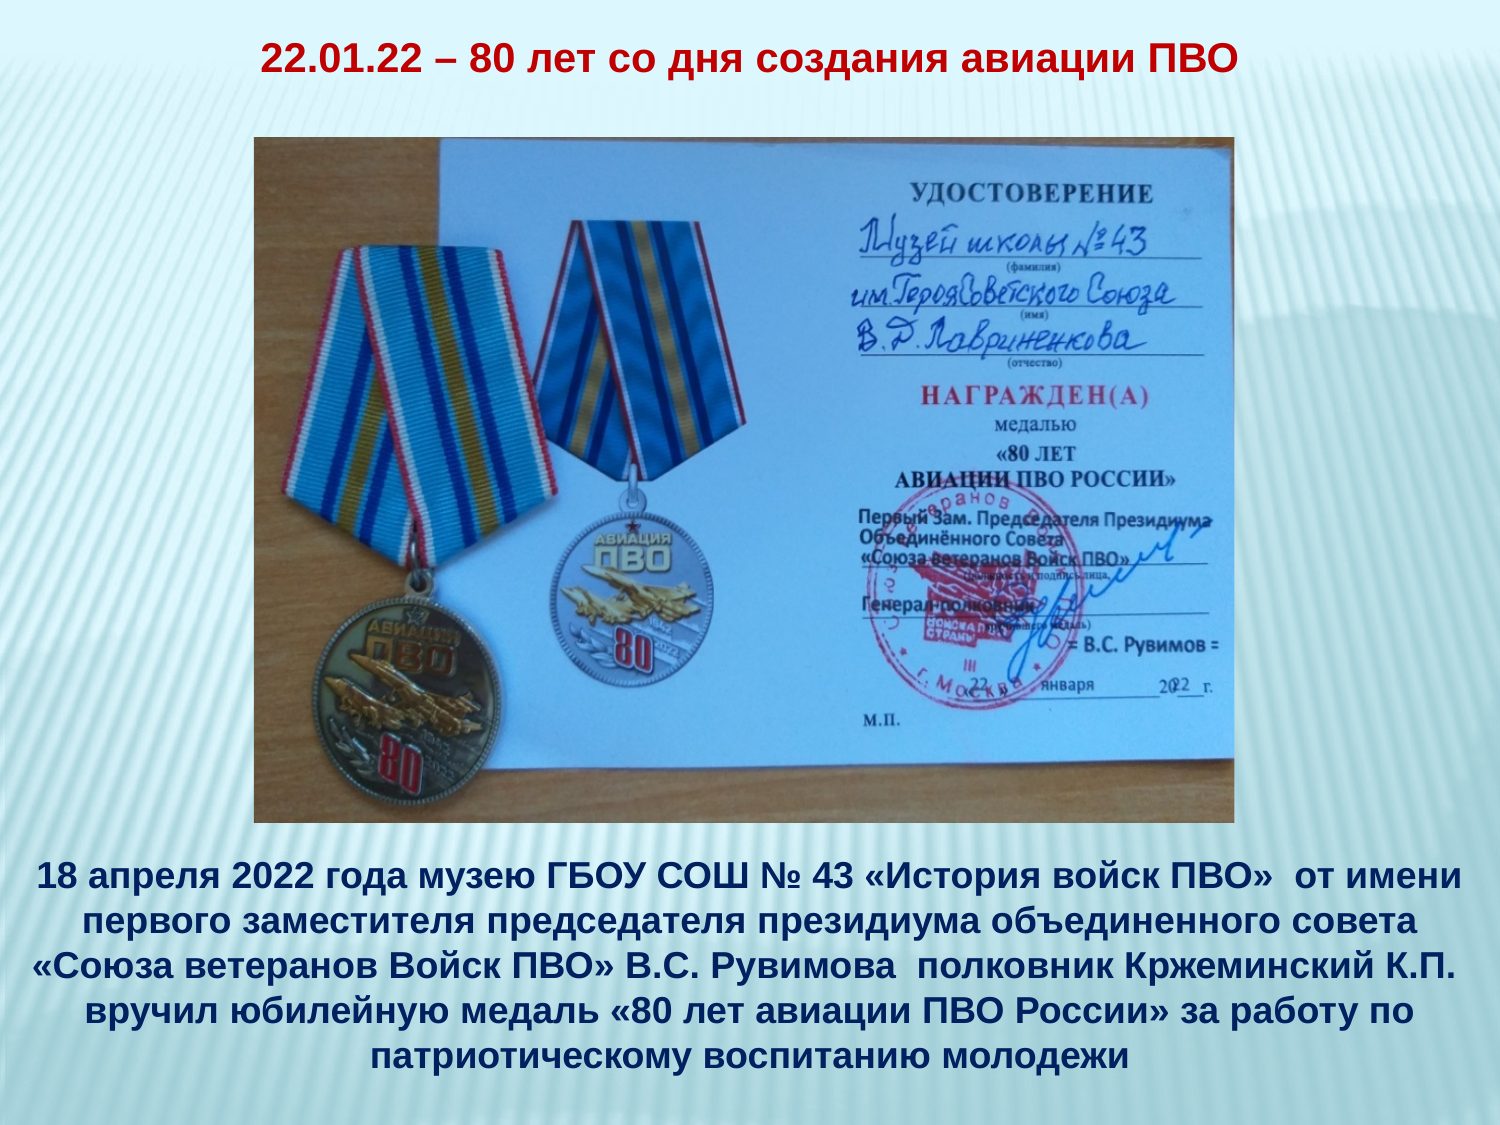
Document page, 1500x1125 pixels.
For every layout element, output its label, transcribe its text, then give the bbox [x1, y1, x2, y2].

picture [253, 136, 1235, 823]
text_box 22.01.22 – 80 лет со дня создания авиации ПВО [0, 23, 1500, 89]
text_box 18 апреля 2022 года музею ГБОУ СОШ № 43 «История войск ПВО» от имени первого заместителя председателя президиума объединенного совета «Союза ветеранов Войск ПВО» В.С. Рувимова полковник Кржеминский К.П. вручил юбилейную медаль «80 лет авиации ПВО России» за работу по патриотическому воспитанию молодежи [0, 843, 1500, 1084]
